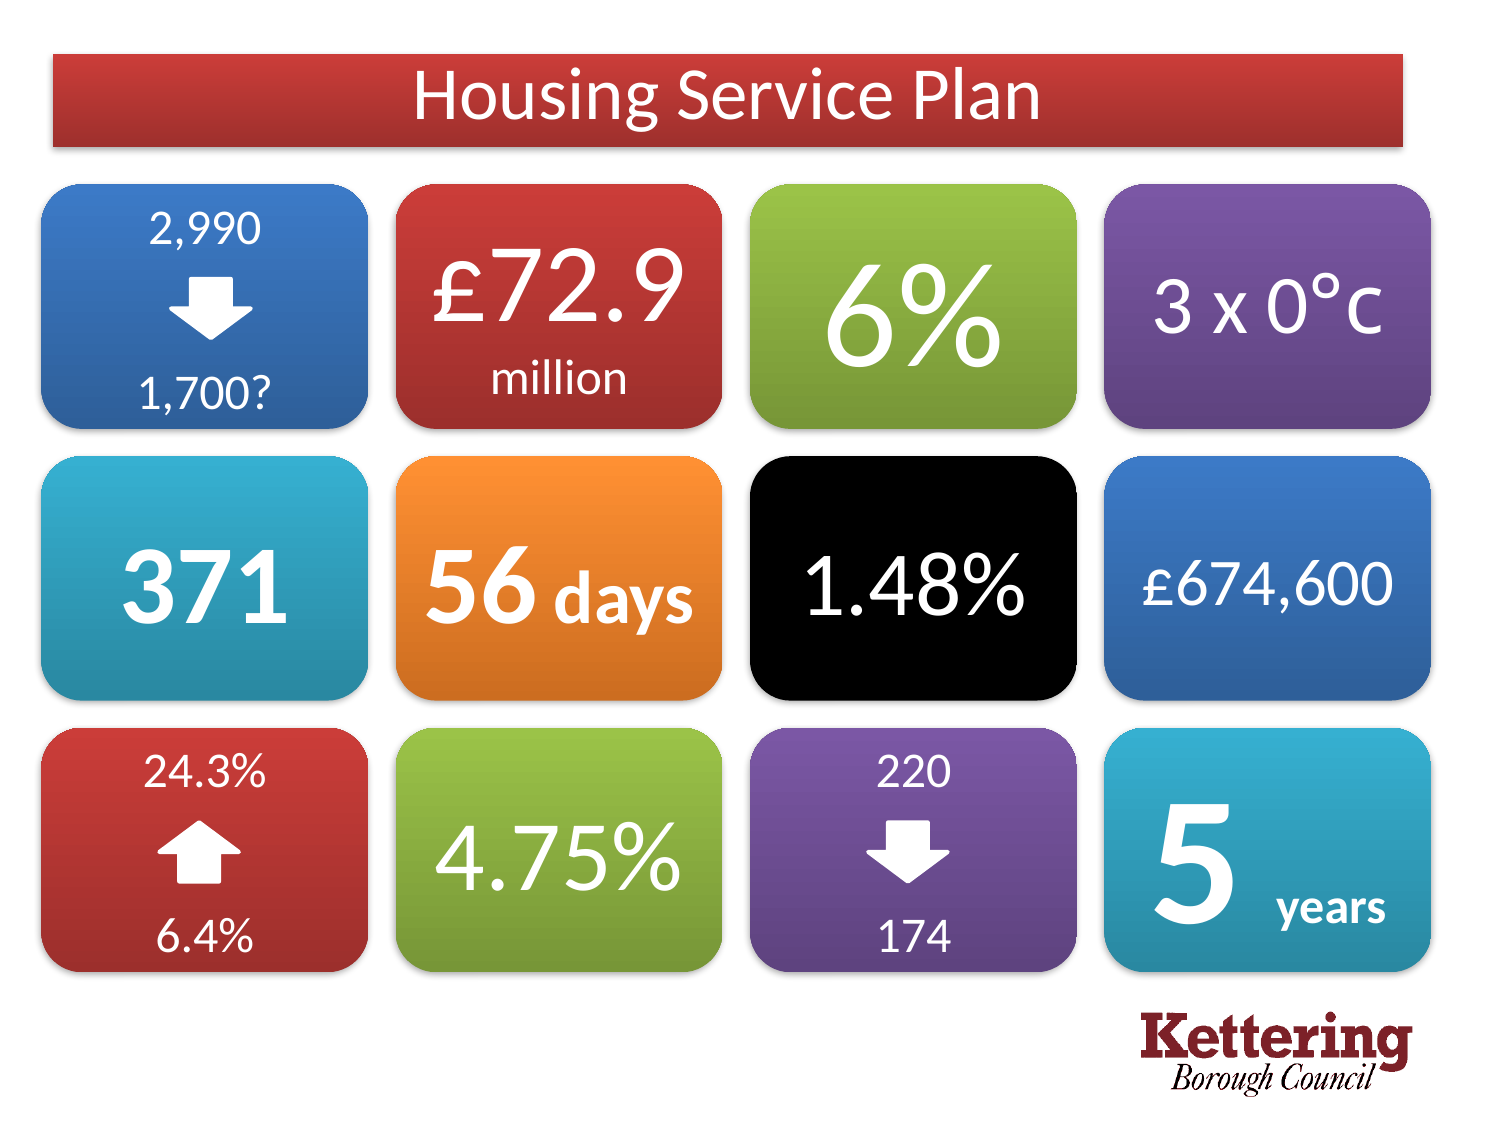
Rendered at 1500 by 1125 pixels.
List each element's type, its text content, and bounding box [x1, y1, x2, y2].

text_box 1.48% [749, 456, 1078, 701]
text_box [169, 276, 253, 340]
text_box 3 x 0°c [1104, 184, 1432, 429]
text_box £72.9 million [395, 184, 723, 429]
text_box £674,600 [1104, 456, 1432, 701]
text_box 220 174 [749, 727, 1078, 973]
picture [1139, 1011, 1414, 1099]
text_box 6% [749, 184, 1078, 429]
text_box 24.3% 6.4% [41, 727, 369, 973]
text_box 56 days [395, 456, 723, 701]
text_box 4.75% [395, 727, 723, 973]
text_box 5 years [1104, 727, 1432, 973]
text_box [866, 820, 950, 884]
text_box 371 [41, 456, 369, 701]
text_box [157, 820, 241, 884]
text_box Housing Service Plan [53, 54, 1403, 147]
text_box 2,990 1,700? [41, 184, 369, 429]
